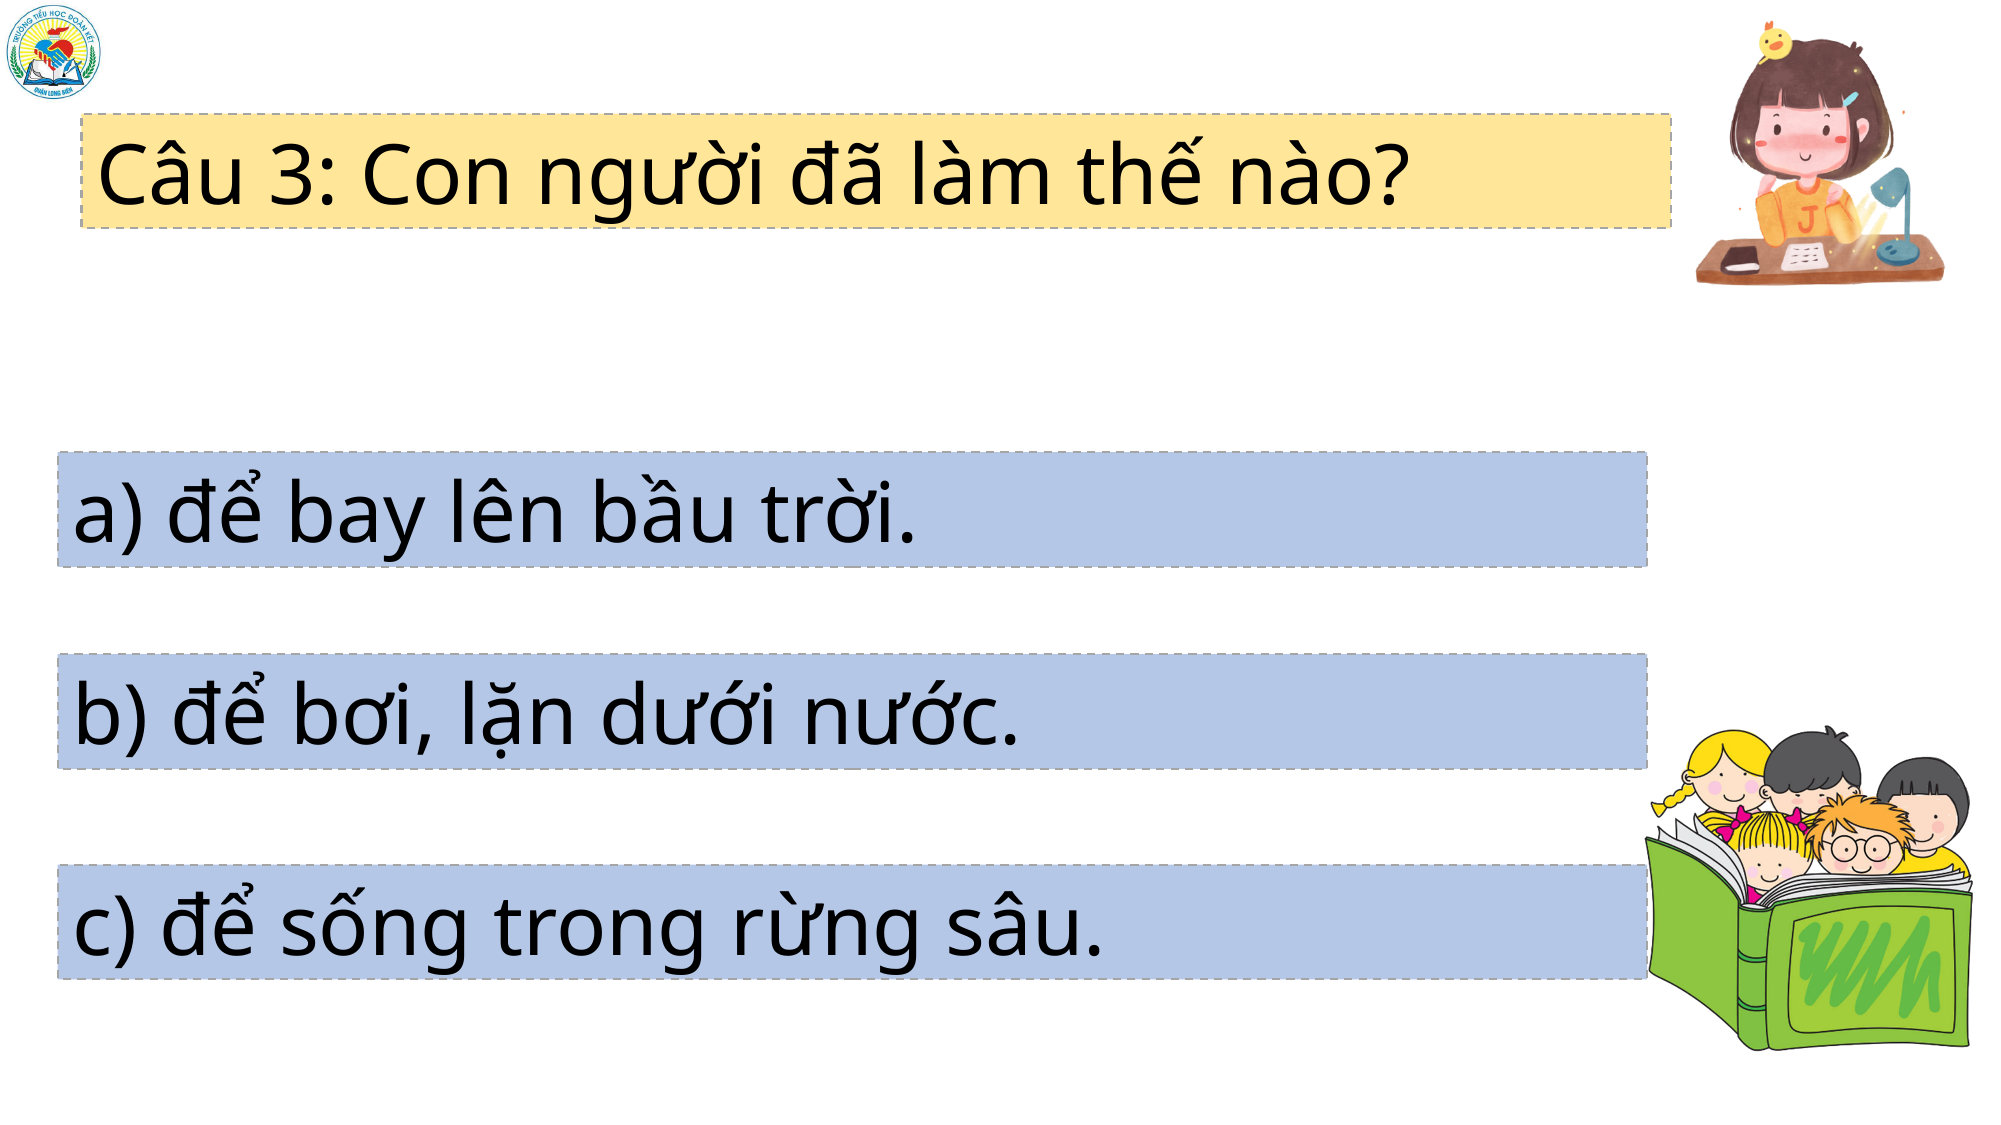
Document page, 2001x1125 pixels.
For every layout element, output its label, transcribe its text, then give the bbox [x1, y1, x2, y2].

text_box b) để bơi, lặn dưới nước. [57, 653, 1648, 770]
text_box Câu 3: Con người đã làm thế nào? [80, 113, 1647, 229]
picture [1647, 15, 1978, 291]
picture [1624, 694, 2000, 1071]
text_box a) để bay lên bầu trời. [57, 451, 1648, 568]
text_box c) để sống trong rừng sâu. [57, 864, 1624, 980]
picture [2, 0, 106, 103]
